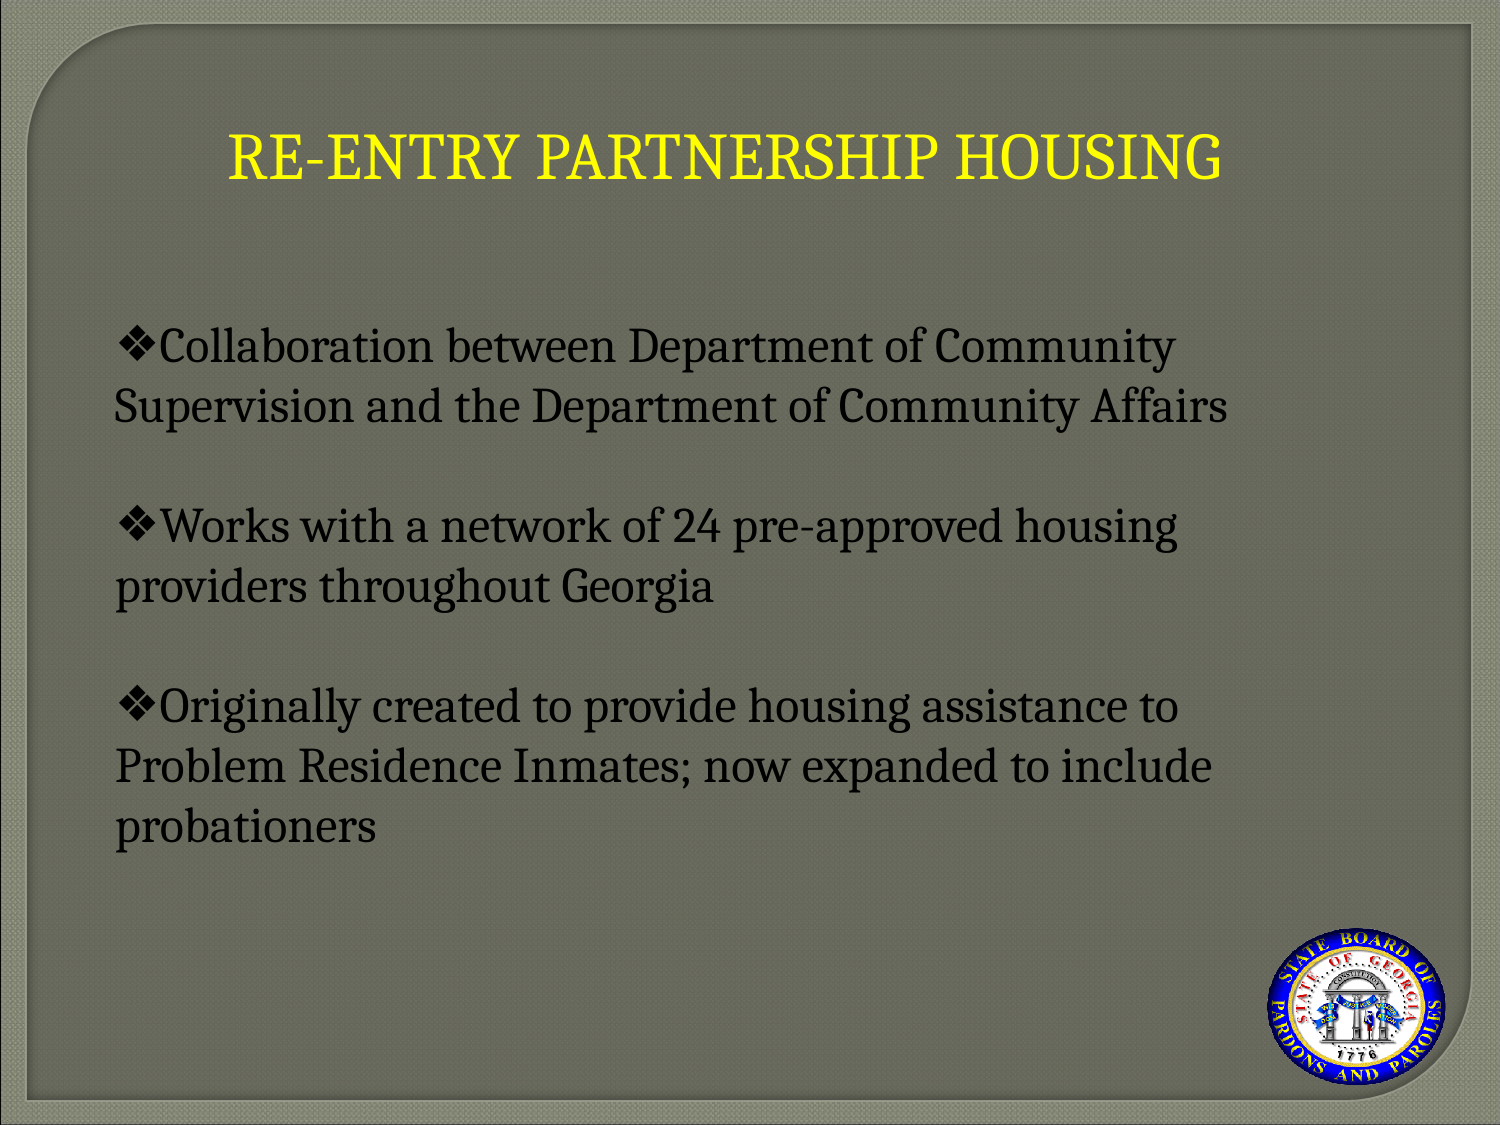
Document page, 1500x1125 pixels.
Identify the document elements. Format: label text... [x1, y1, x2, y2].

text_box [1249, 912, 1463, 1100]
picture [0, 0, 1500, 1125]
text_box RE-ENTRY PARTNERSHIP HOUSING Collaboration between Department of Community Supervision and the Department of Community Affairs Works with a network of 24 pre-approved housing providers throughout Georgia Originally created to provide housing assistance to Problem Residence Inmates; now expanded to include probationers [99, 24, 1350, 990]
